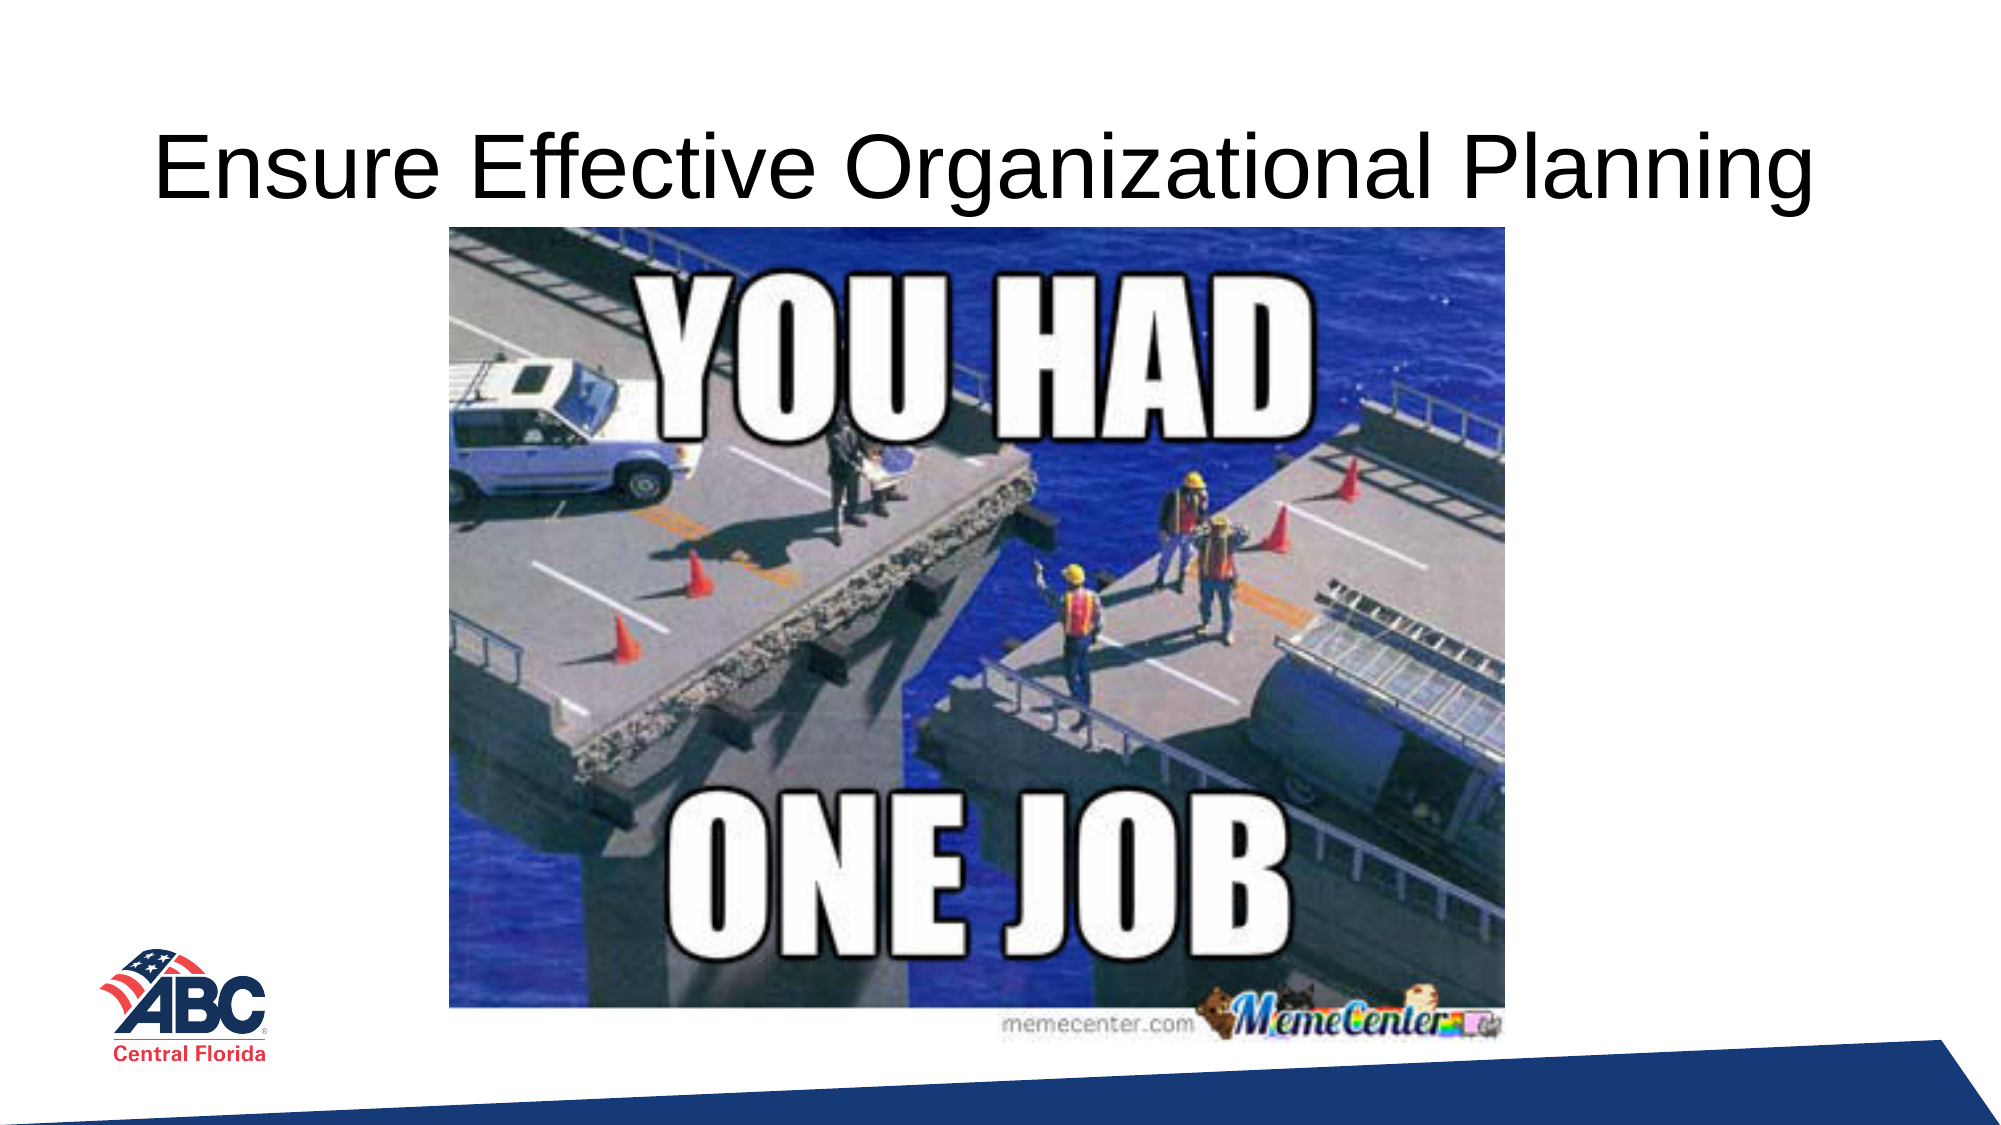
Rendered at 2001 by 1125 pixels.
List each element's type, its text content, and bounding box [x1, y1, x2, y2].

picture [62, 925, 316, 1101]
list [449, 227, 1505, 1043]
title Ensure Effective Organizational Planning [137, 59, 1863, 278]
